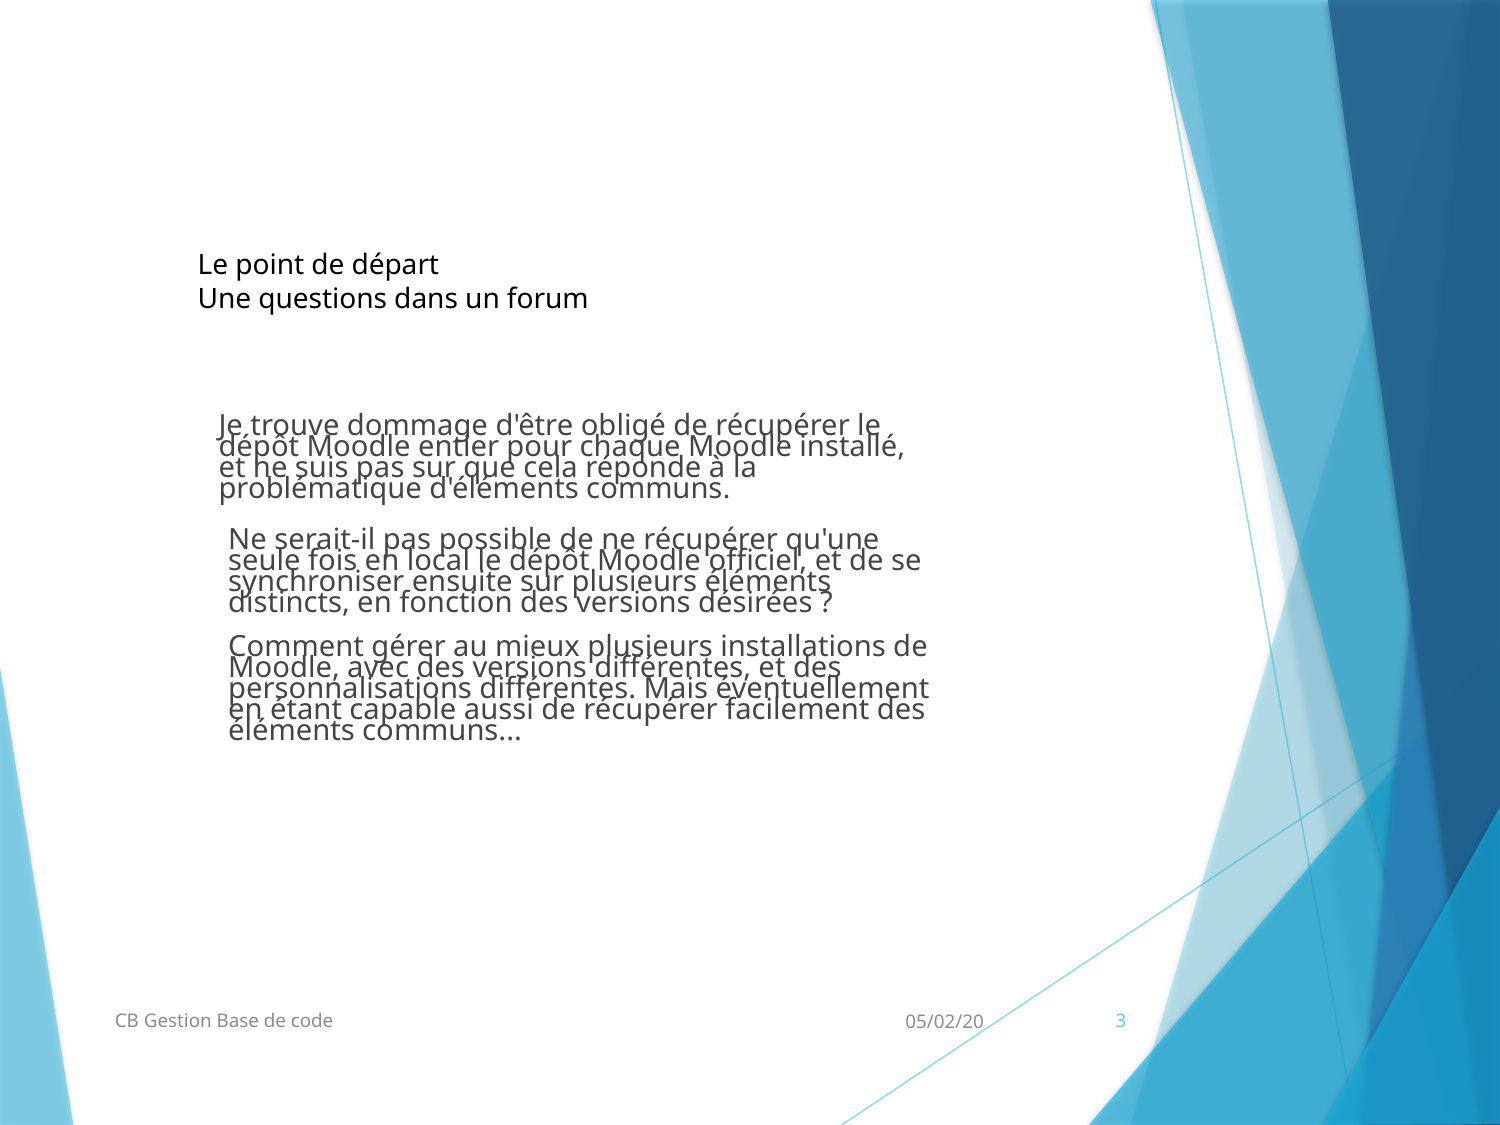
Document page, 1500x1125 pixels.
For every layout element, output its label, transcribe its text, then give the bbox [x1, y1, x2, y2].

footer CB Gestion Base de code [99, 991, 859, 1051]
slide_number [886, 991, 999, 1051]
text_box Comment gérer au mieux plusieurs installations de Moodle, avec des versions différentes, et des personnalisations différentes. Mais éventuellement en étant capable aussi de récupérer facilement des éléments communs... [213, 633, 964, 754]
text_box Le point de départ Une questions dans un forum [182, 238, 1152, 321]
text_box Ne serait-il pas possible de ne récupérer qu'une seule fois en local le dépôt Moodle officiel, et de se synchroniser ensuite sur plusieurs éléments distincts, en fonction des versions désirées ? [213, 527, 964, 627]
slide_number 3 [1057, 991, 1142, 1051]
text_box Je trouve dommage d'être obligé de récupérer le dépôt Moodle entier pour chaque Moodle installé, et ne suis pas sur que cela réponde à la problématique d'éléments communs. [203, 412, 954, 513]
